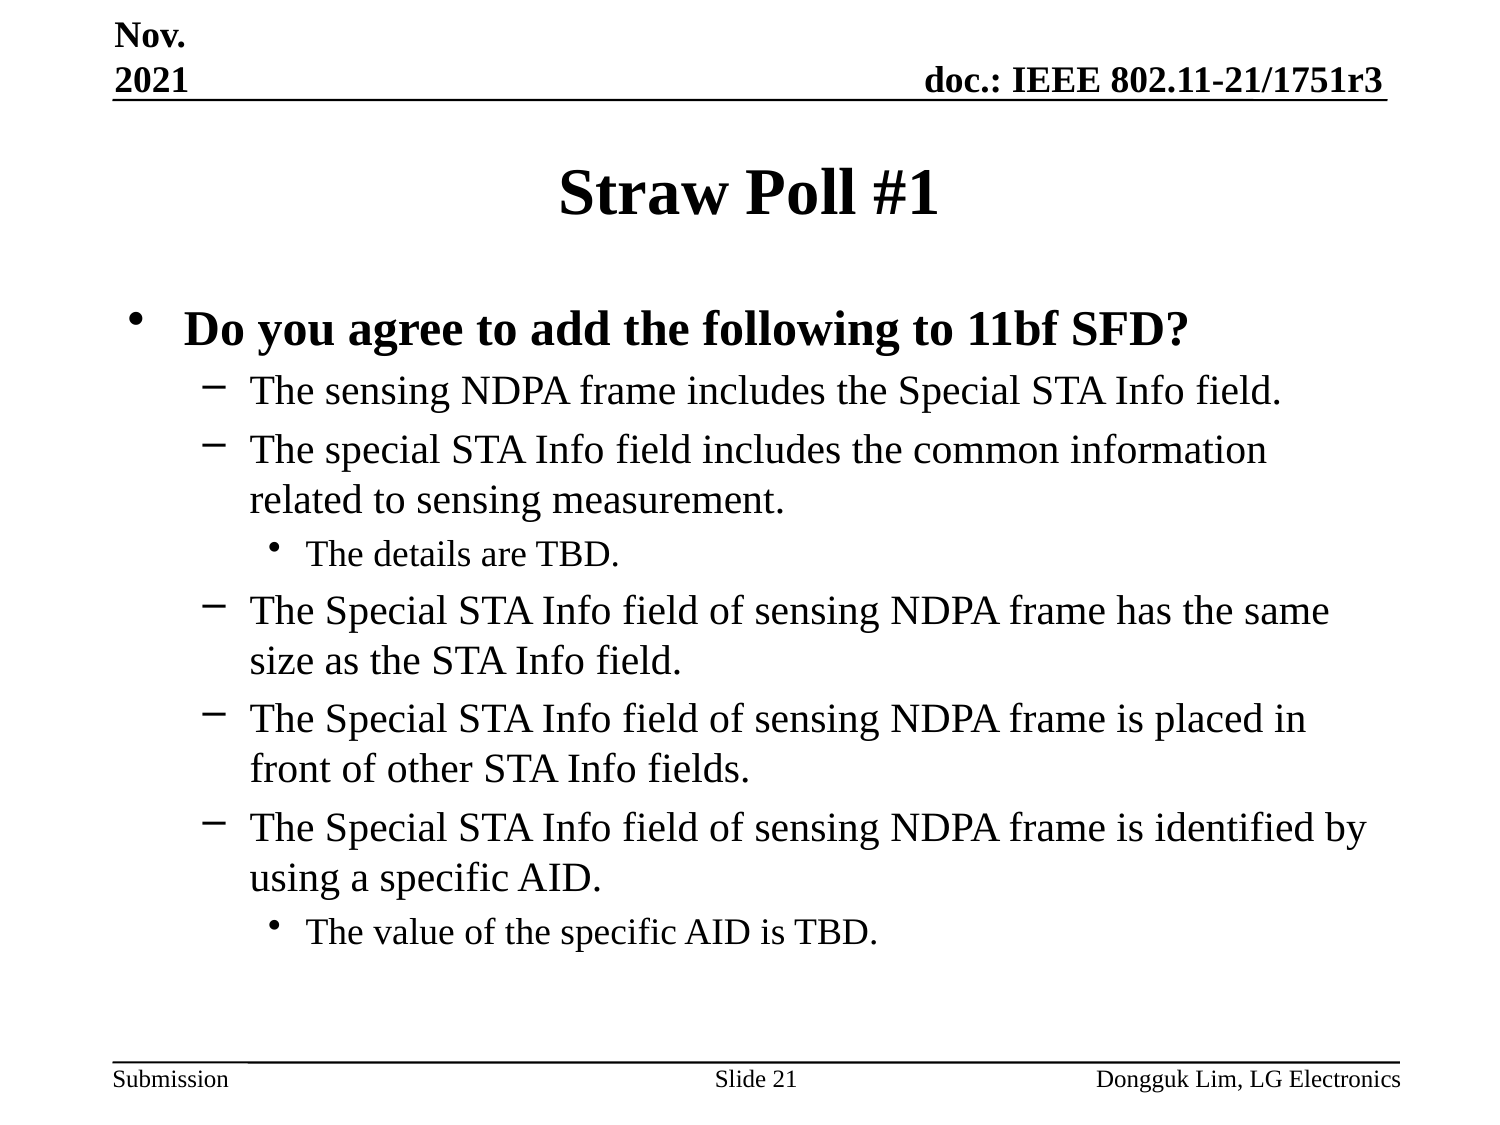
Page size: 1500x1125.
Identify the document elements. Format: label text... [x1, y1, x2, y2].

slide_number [114, 8, 271, 101]
footer Dongguk Lim, LG Electronics [1092, 1061, 1402, 1093]
list Do you agree to add the following to 11bf SFD? The sensing NDPA frame includes the Special STA Info field. The special STA Info field includes the common information related to sensing measurement. The details are TBD. The Special STA Info field of sensing NDPA frame has the same size as the STA Info field. The Special STA Info field of sensing NDPA frame is placed in front of other STA Info fields. The Special STA Info field of sensing NDPA frame is identified by using a specific AID. The value of the specific AID is TBD. [112, 287, 1388, 1000]
slide_number Slide 21 [712, 1061, 800, 1093]
title Straw Poll #1 [112, 112, 1388, 263]
